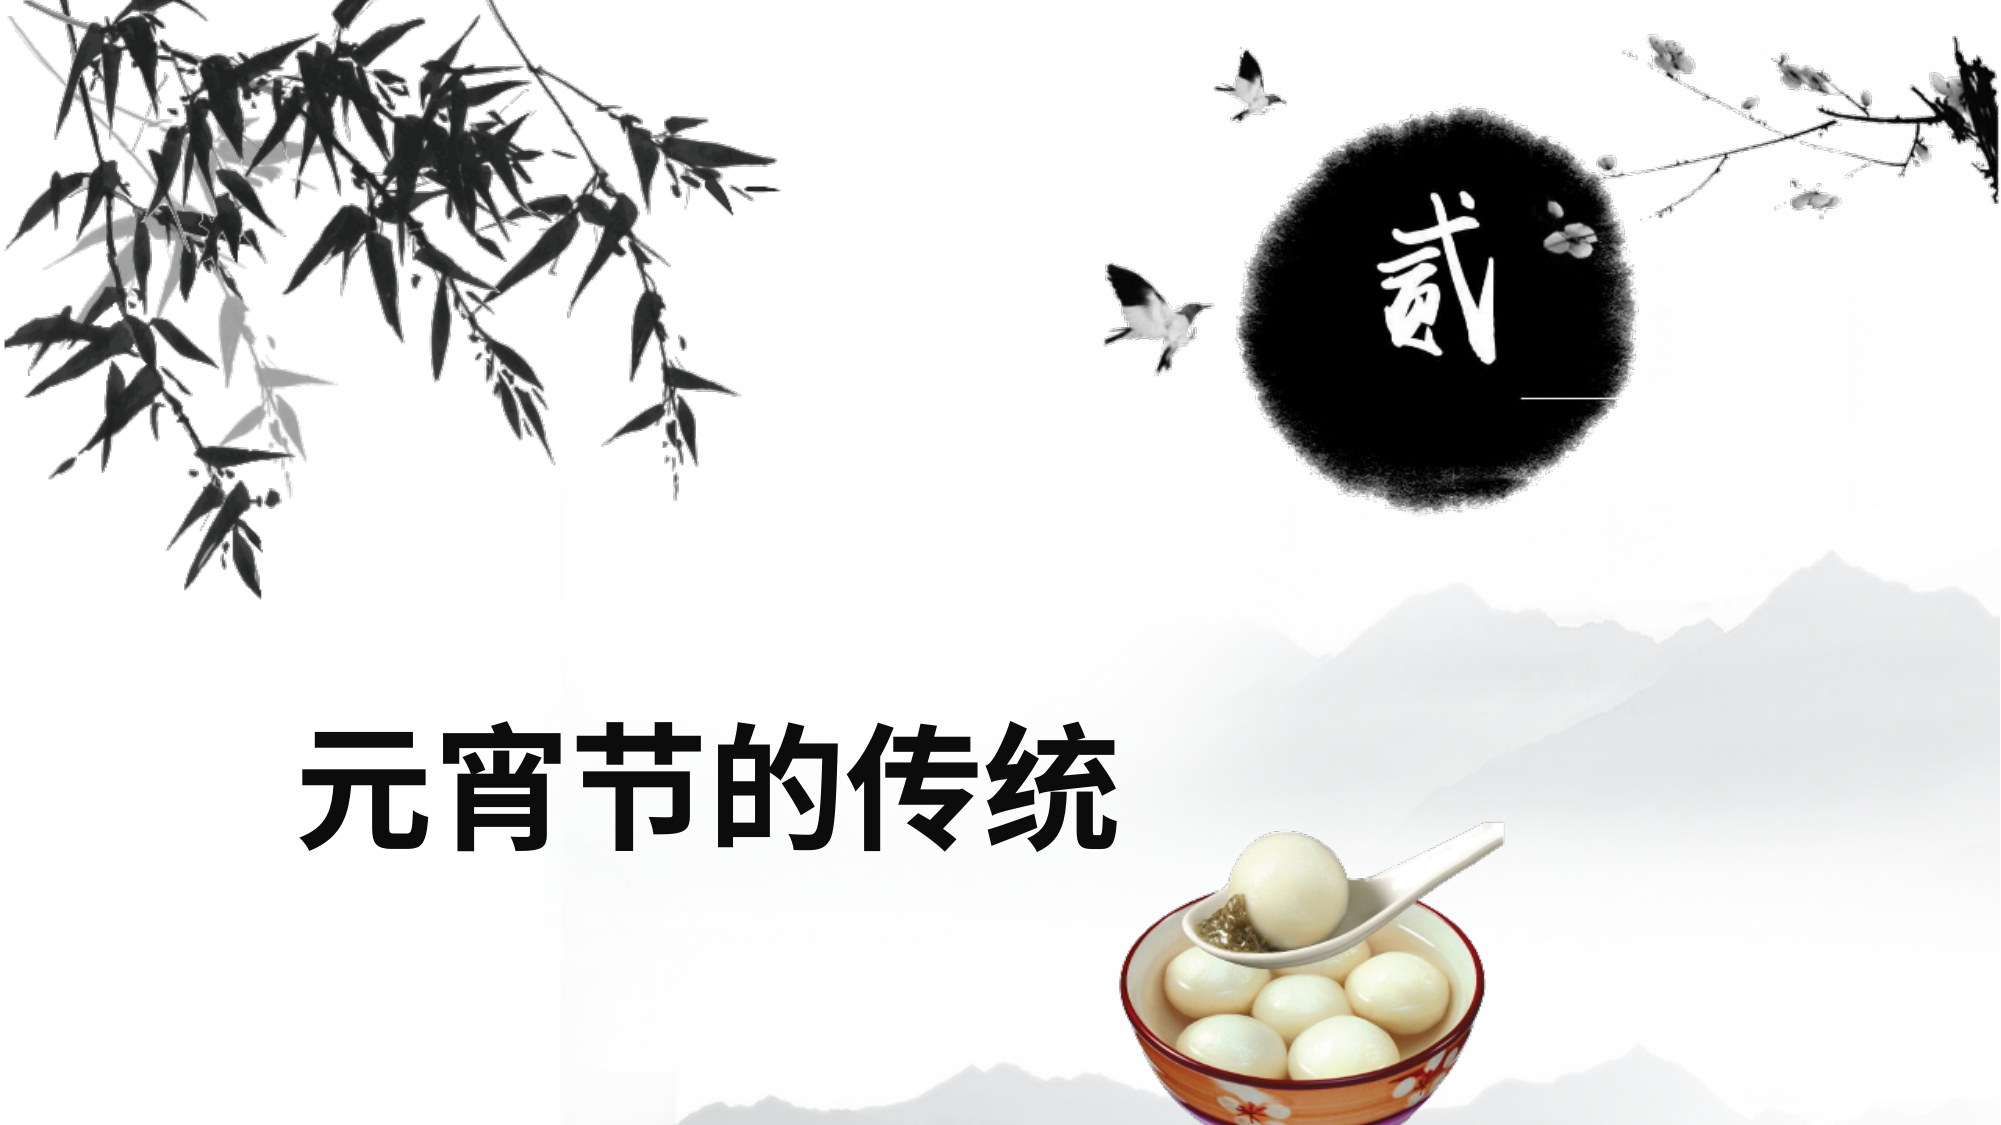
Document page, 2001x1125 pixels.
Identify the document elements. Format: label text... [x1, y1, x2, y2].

picture [0, 0, 2000, 1125]
text_box 元宵节的传统 [280, 784, 543, 875]
